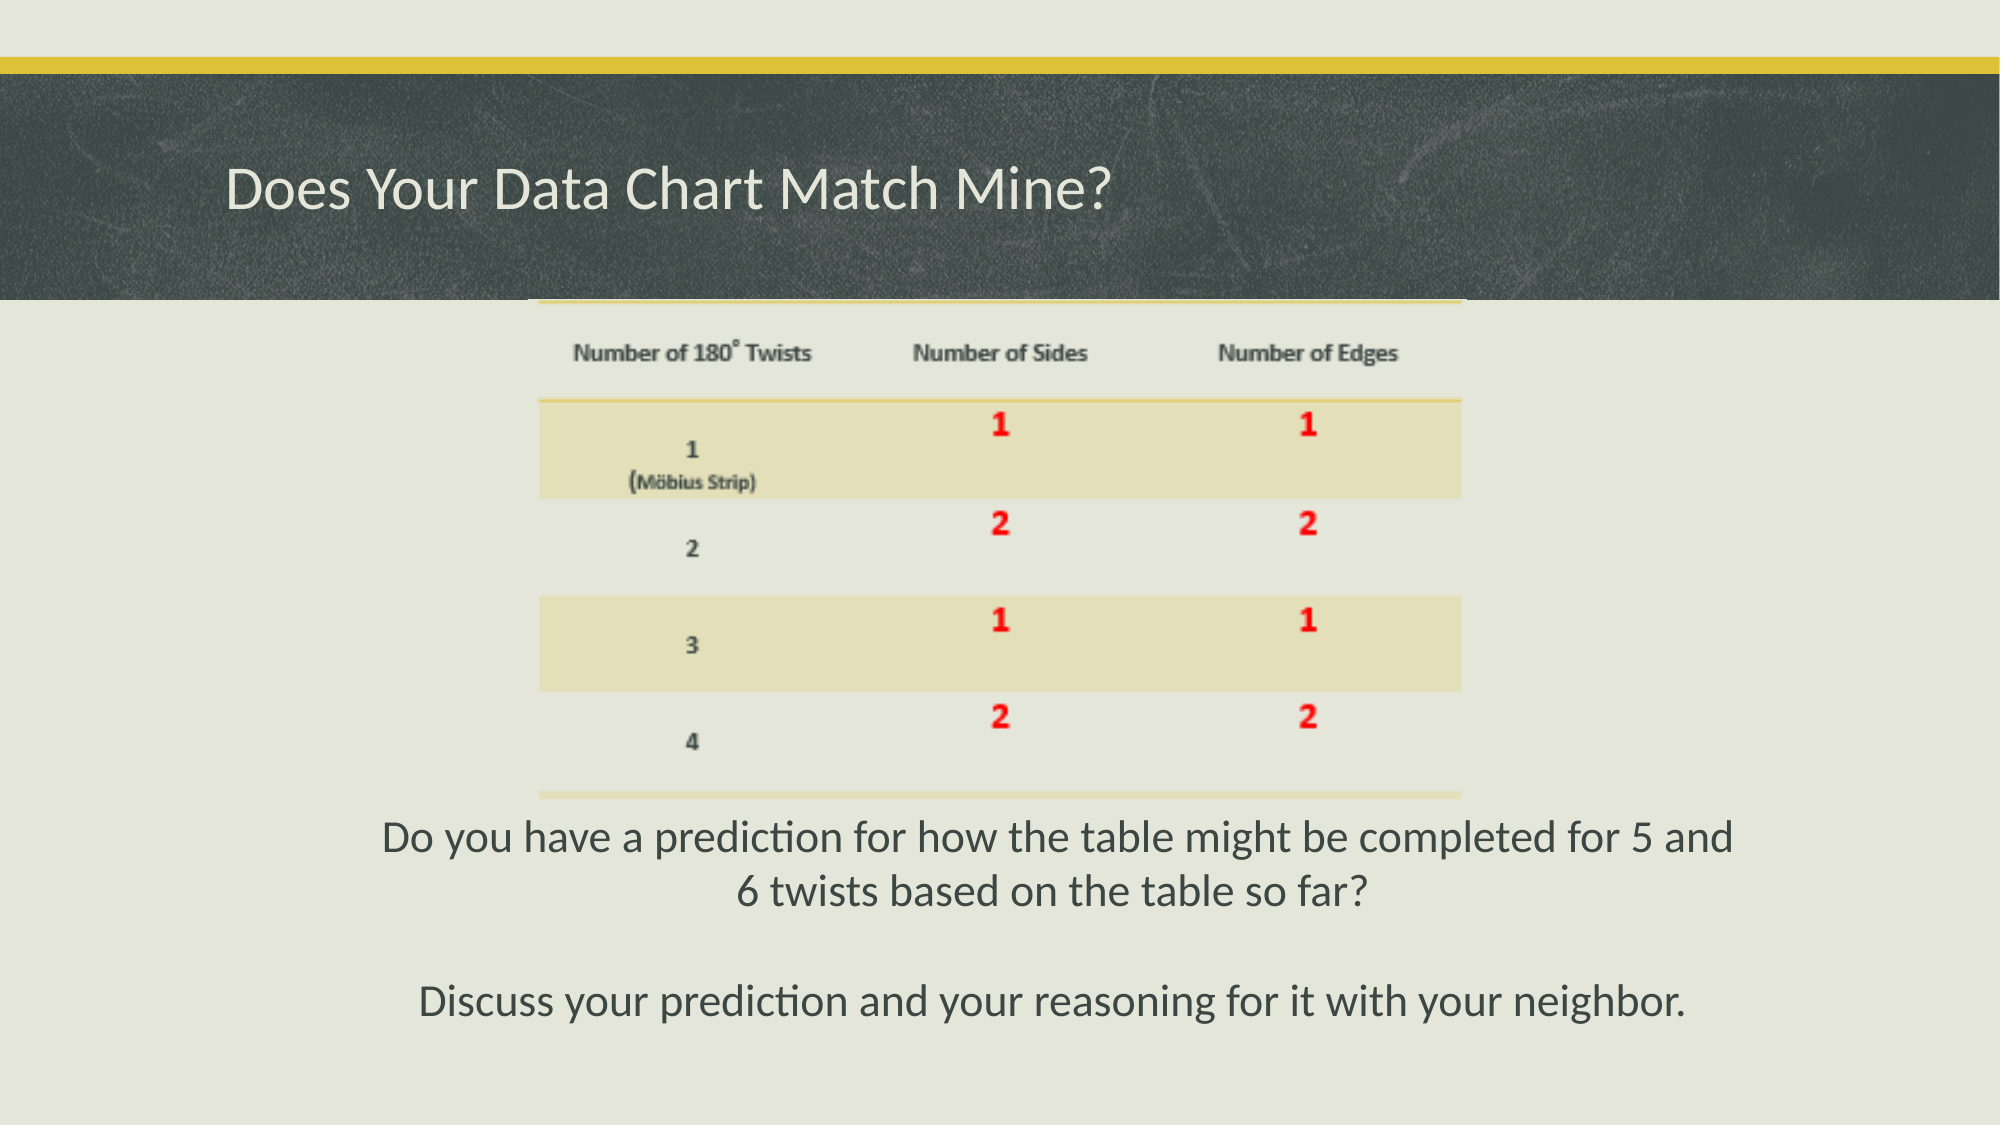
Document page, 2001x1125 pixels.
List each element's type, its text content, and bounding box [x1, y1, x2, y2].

picture [0, 74, 2000, 300]
title Does Your Data Chart Match Mine? [210, 76, 1790, 300]
text_box Do you have a prediction for how the table might be completed for 5 and 6 twists based on the table so far? Discuss your prediction and your reasoning for it with your neighbor. [352, 798, 1765, 1034]
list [528, 299, 1467, 799]
